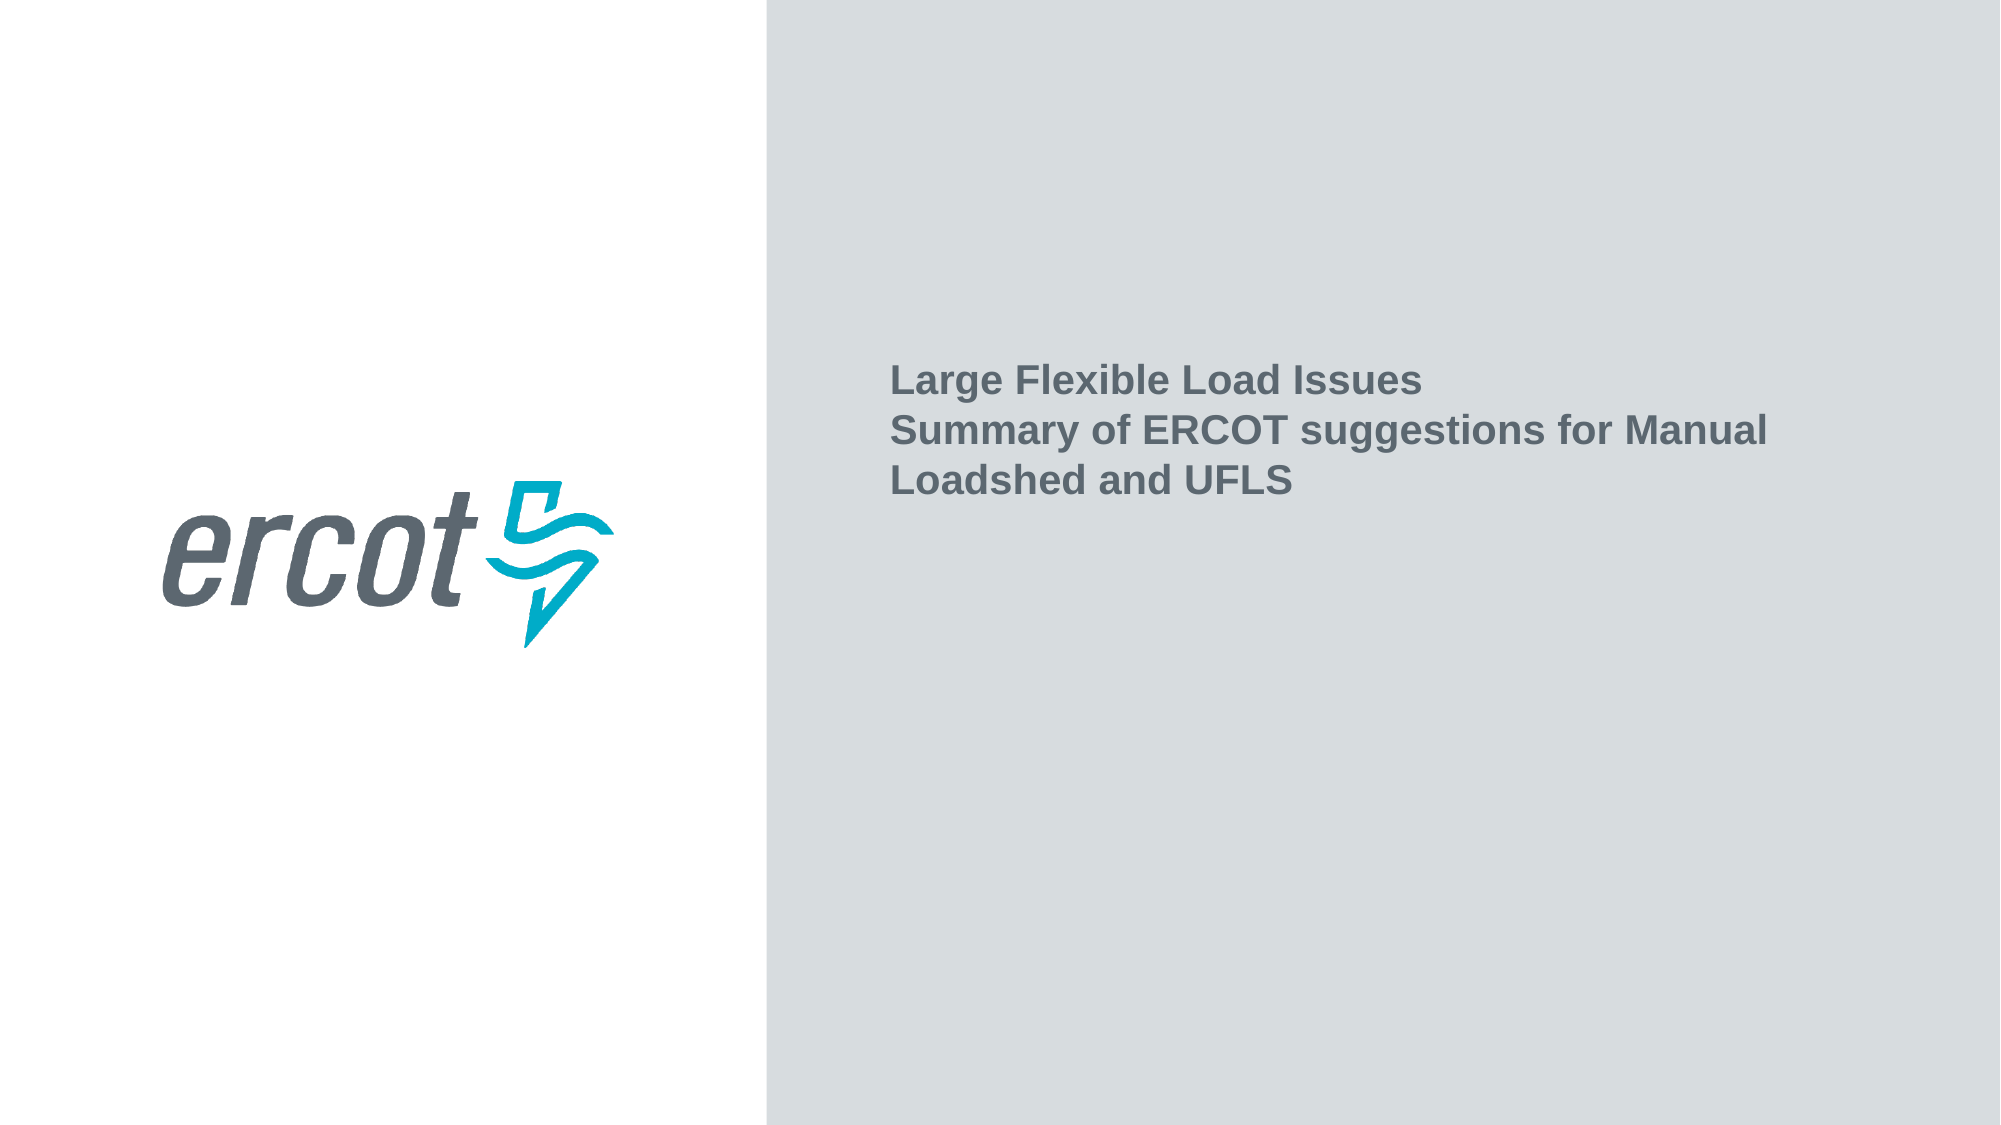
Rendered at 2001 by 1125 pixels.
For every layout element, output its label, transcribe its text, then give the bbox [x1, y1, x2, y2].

text_box Large Flexible Load Issues Summary of ERCOT suggestions for Manual Loadshed and UFLS [875, 345, 1802, 511]
picture [153, 471, 622, 654]
